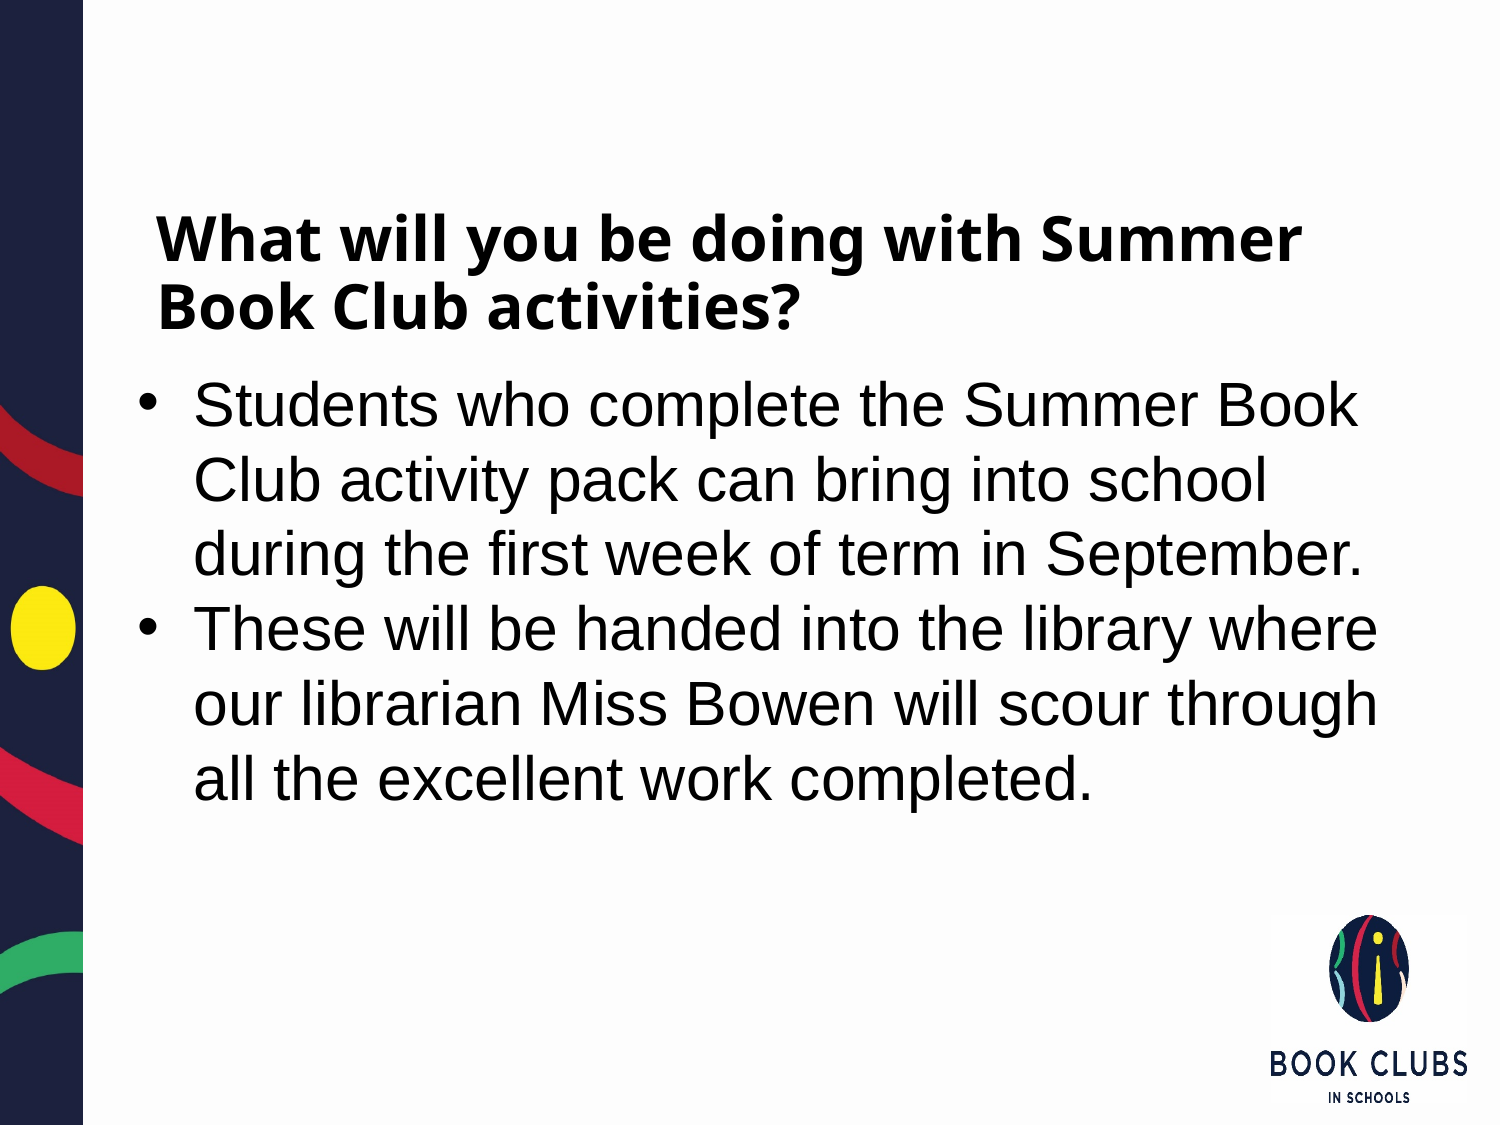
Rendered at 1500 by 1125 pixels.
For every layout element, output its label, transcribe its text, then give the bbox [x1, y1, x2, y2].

list What will you be doing with Summer Book Club activities? [151, 202, 1391, 263]
picture [0, 0, 83, 1125]
text_box Students who complete the Summer Book Club activity pack can bring into school during the first week of term in September. These will be handed into the library where our librarian Miss Bowen will scour through all the excellent work completed. [131, 312, 1436, 1125]
picture [1436, 915, 1467, 1103]
